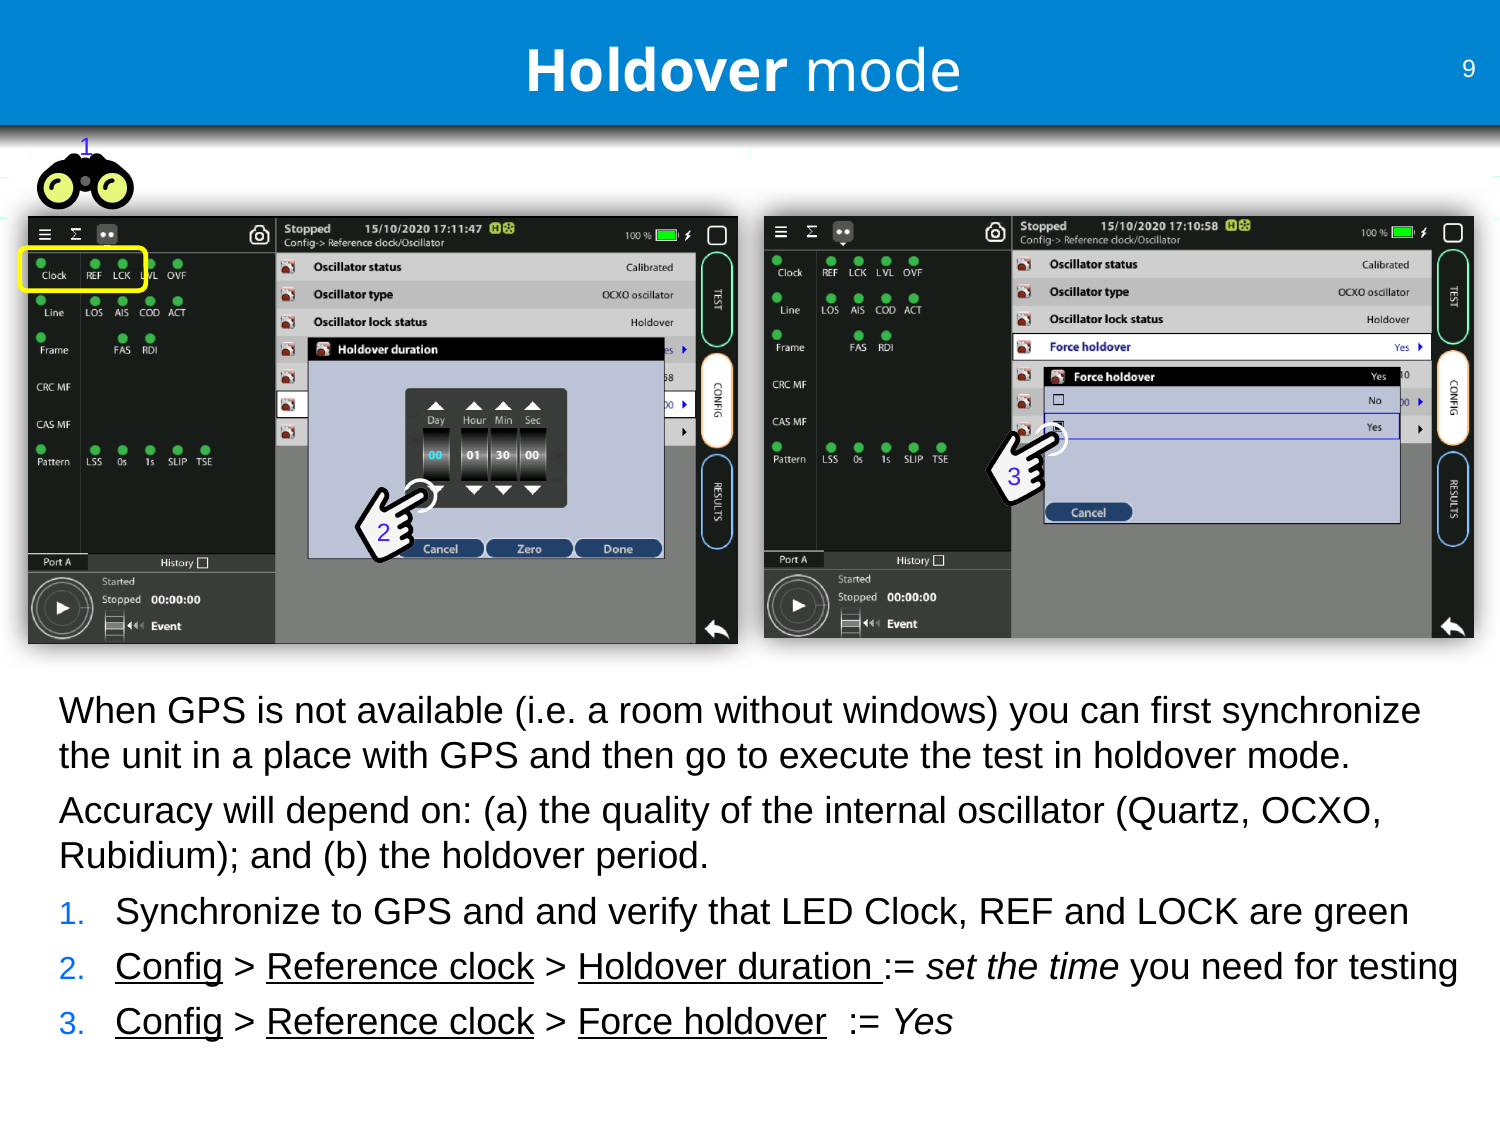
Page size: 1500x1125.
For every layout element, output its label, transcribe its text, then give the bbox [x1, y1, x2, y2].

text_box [28, 122, 138, 219]
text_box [980, 418, 1079, 499]
list When GPS is not available (i.e. a room without windows) you can first synchronize the unit in a place with GPS and then go to execute the test in holdover mode. Accuracy will depend on: (a) the quality of the internal oscillator (Quartz, OCXO, Rubidium); and (b) the holdover period. Synchronize to GPS and and verify that LED Clock, REF and LOCK are green Config > Reference clock > Holdover duration := set the time you need for testing Config > Reference clock > Force holdover := Yes [50, 677, 1484, 1076]
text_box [350, 475, 448, 555]
picture [764, 215, 1474, 638]
picture [28, 215, 738, 645]
text_box [19, 248, 23, 290]
title Holdover mode [0, 0, 1500, 138]
